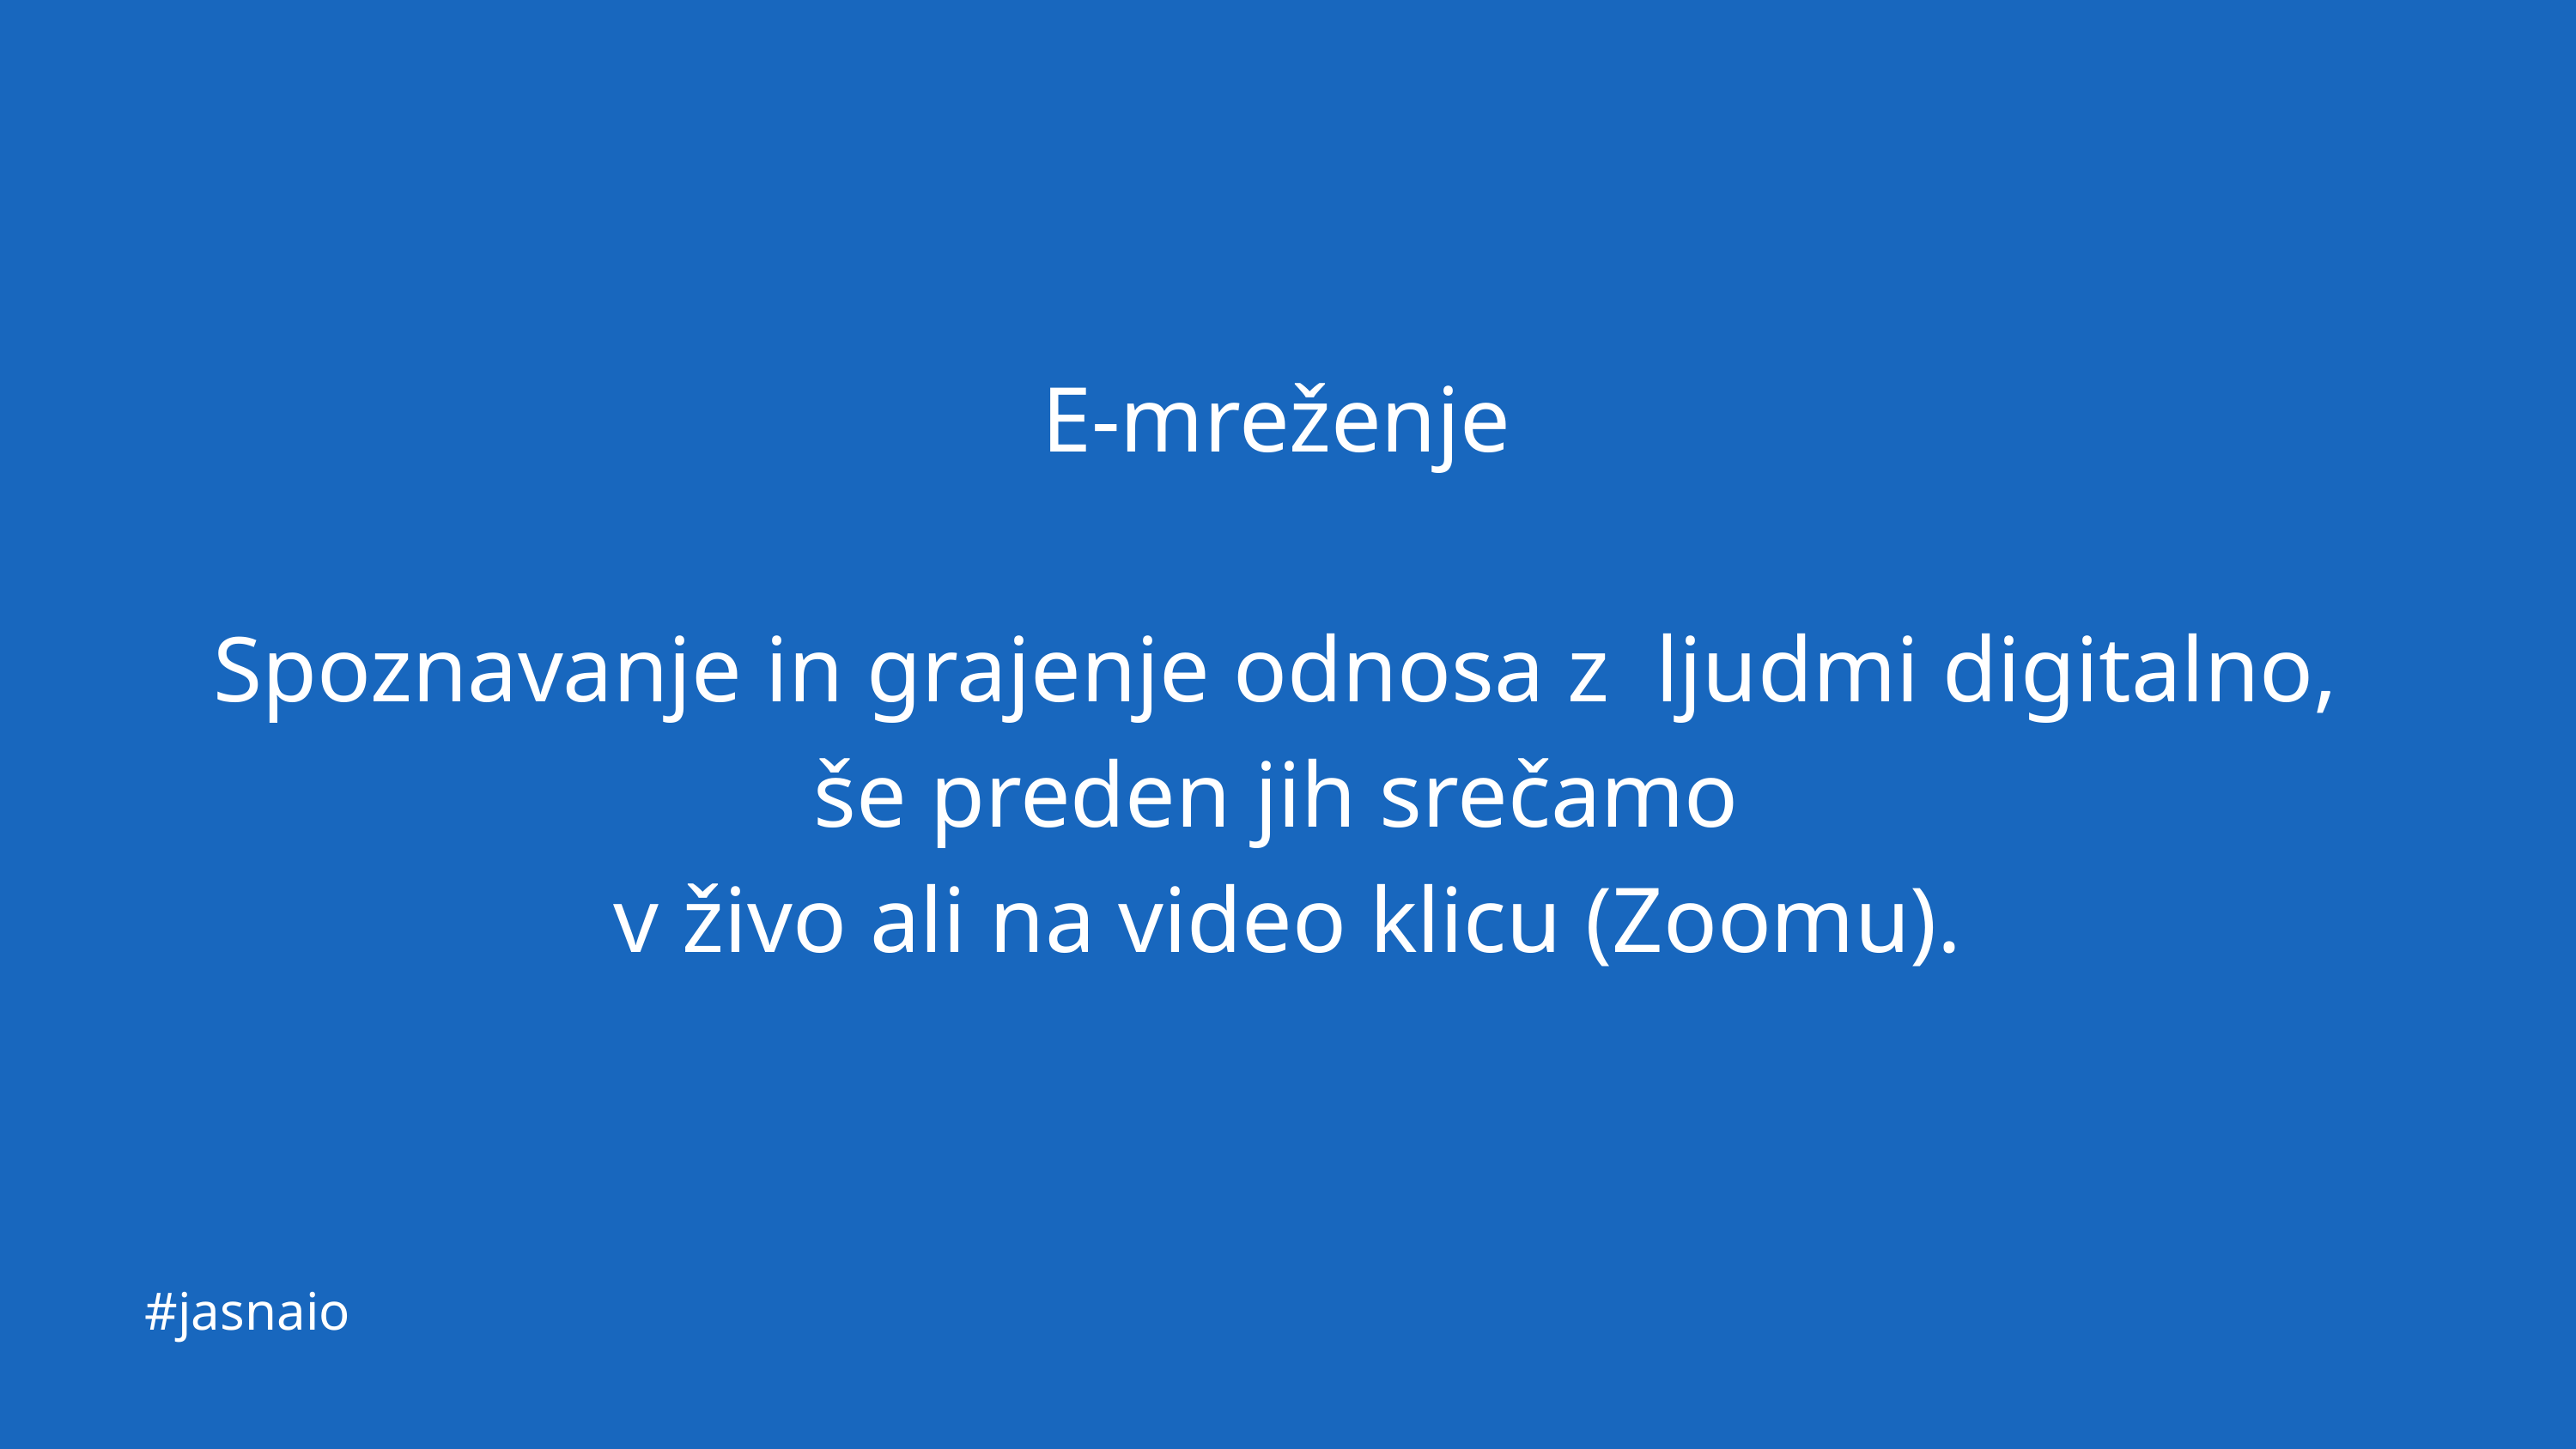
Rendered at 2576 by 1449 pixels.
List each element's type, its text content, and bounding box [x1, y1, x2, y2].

text_box E-mreženje Spoznavanje in grajenje odnosa z ljudmi digitalno, še preden jih srečamo v živo ali na video klicu (Zoomu). [192, 344, 2384, 1221]
text_box #jasnaio [134, 1268, 361, 1341]
